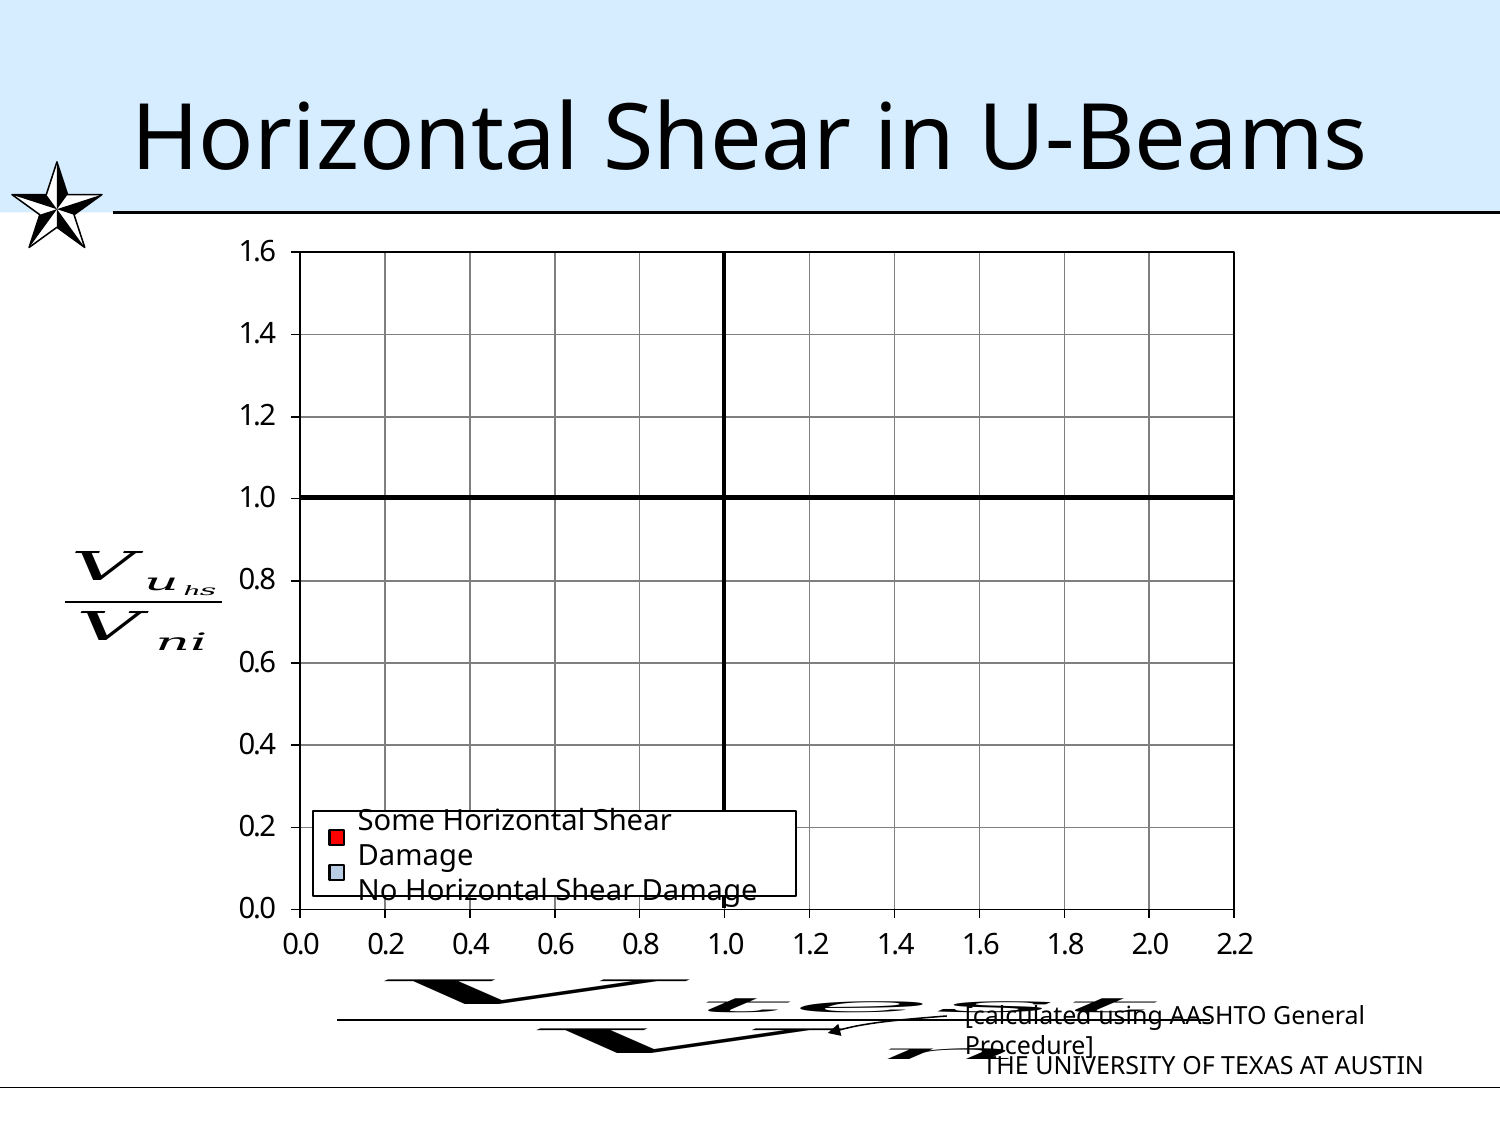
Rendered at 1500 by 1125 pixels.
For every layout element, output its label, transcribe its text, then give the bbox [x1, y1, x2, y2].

text_box [827, 1015, 947, 1036]
title Horizontal Shear in U-Beams [75, 45, 1425, 220]
picture [224, 224, 1275, 975]
text_box [calculated using AASHTO General Procedure] [950, 992, 1500, 1067]
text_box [312, 811, 796, 897]
